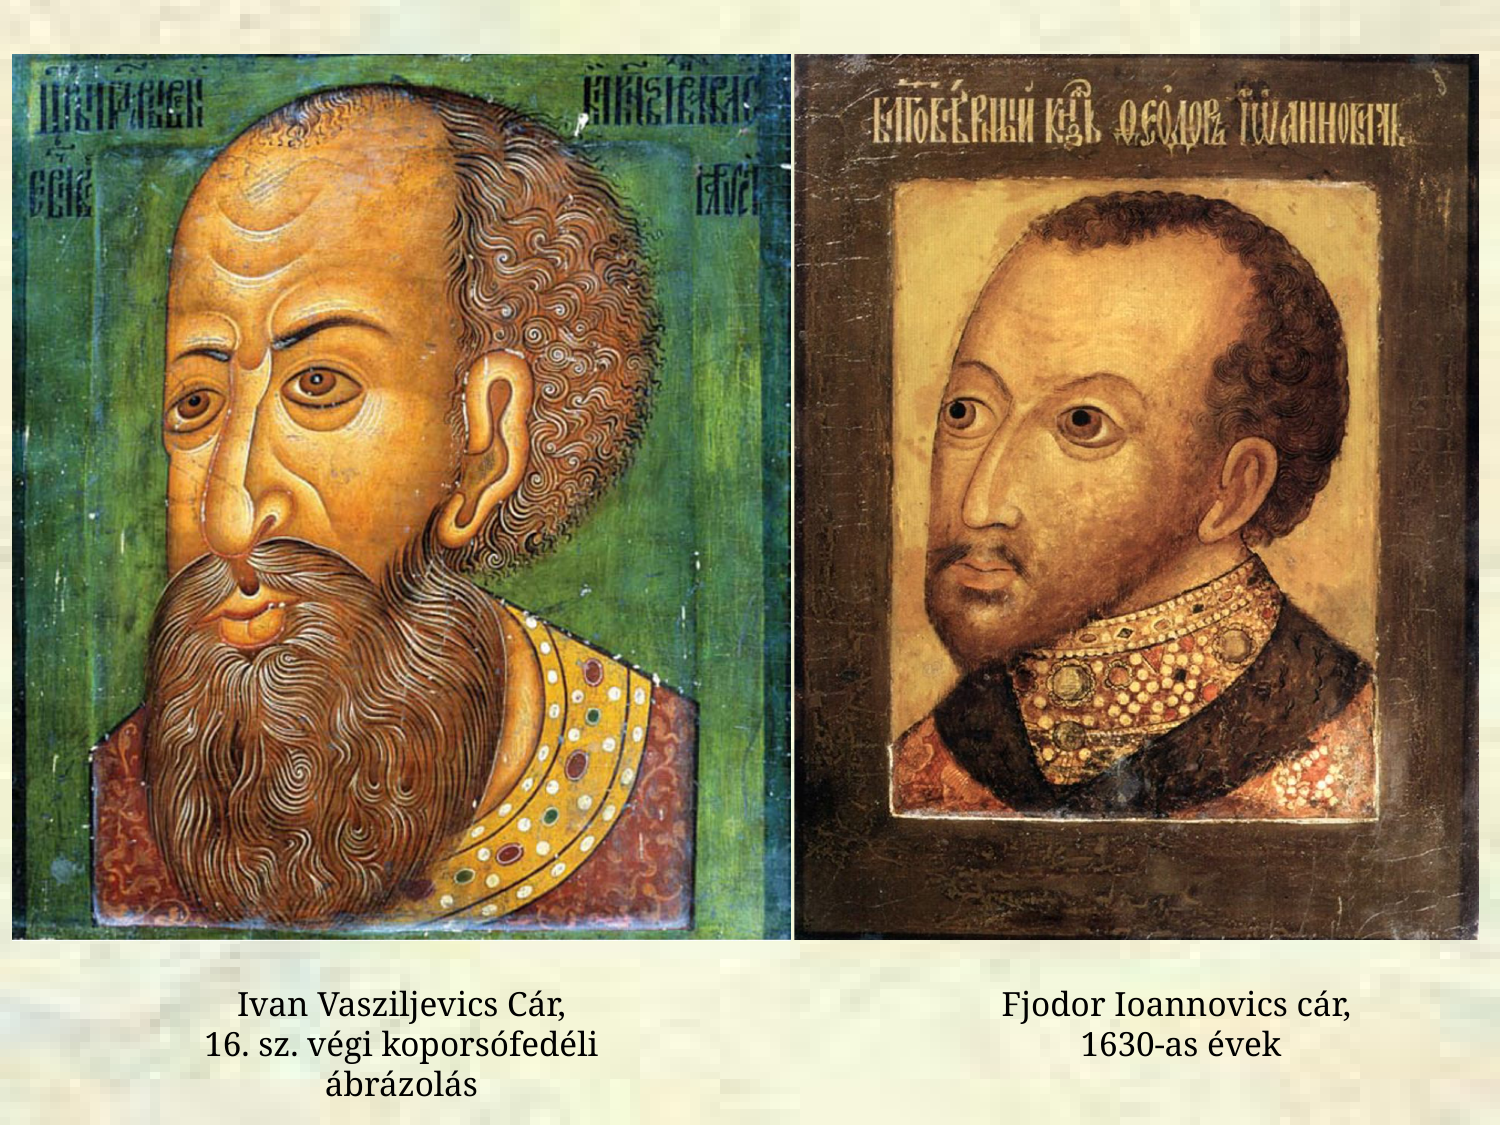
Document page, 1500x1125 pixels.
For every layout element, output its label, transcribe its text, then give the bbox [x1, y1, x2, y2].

text_box Ivan Vasziljevics Cár, 16. sz. végi koporsófedéli ábrázolás [118, 975, 686, 1111]
text_box Fjodor Ioannovics cár, 1630-as évek [903, 975, 1459, 1071]
picture [0, 0, 1500, 1125]
